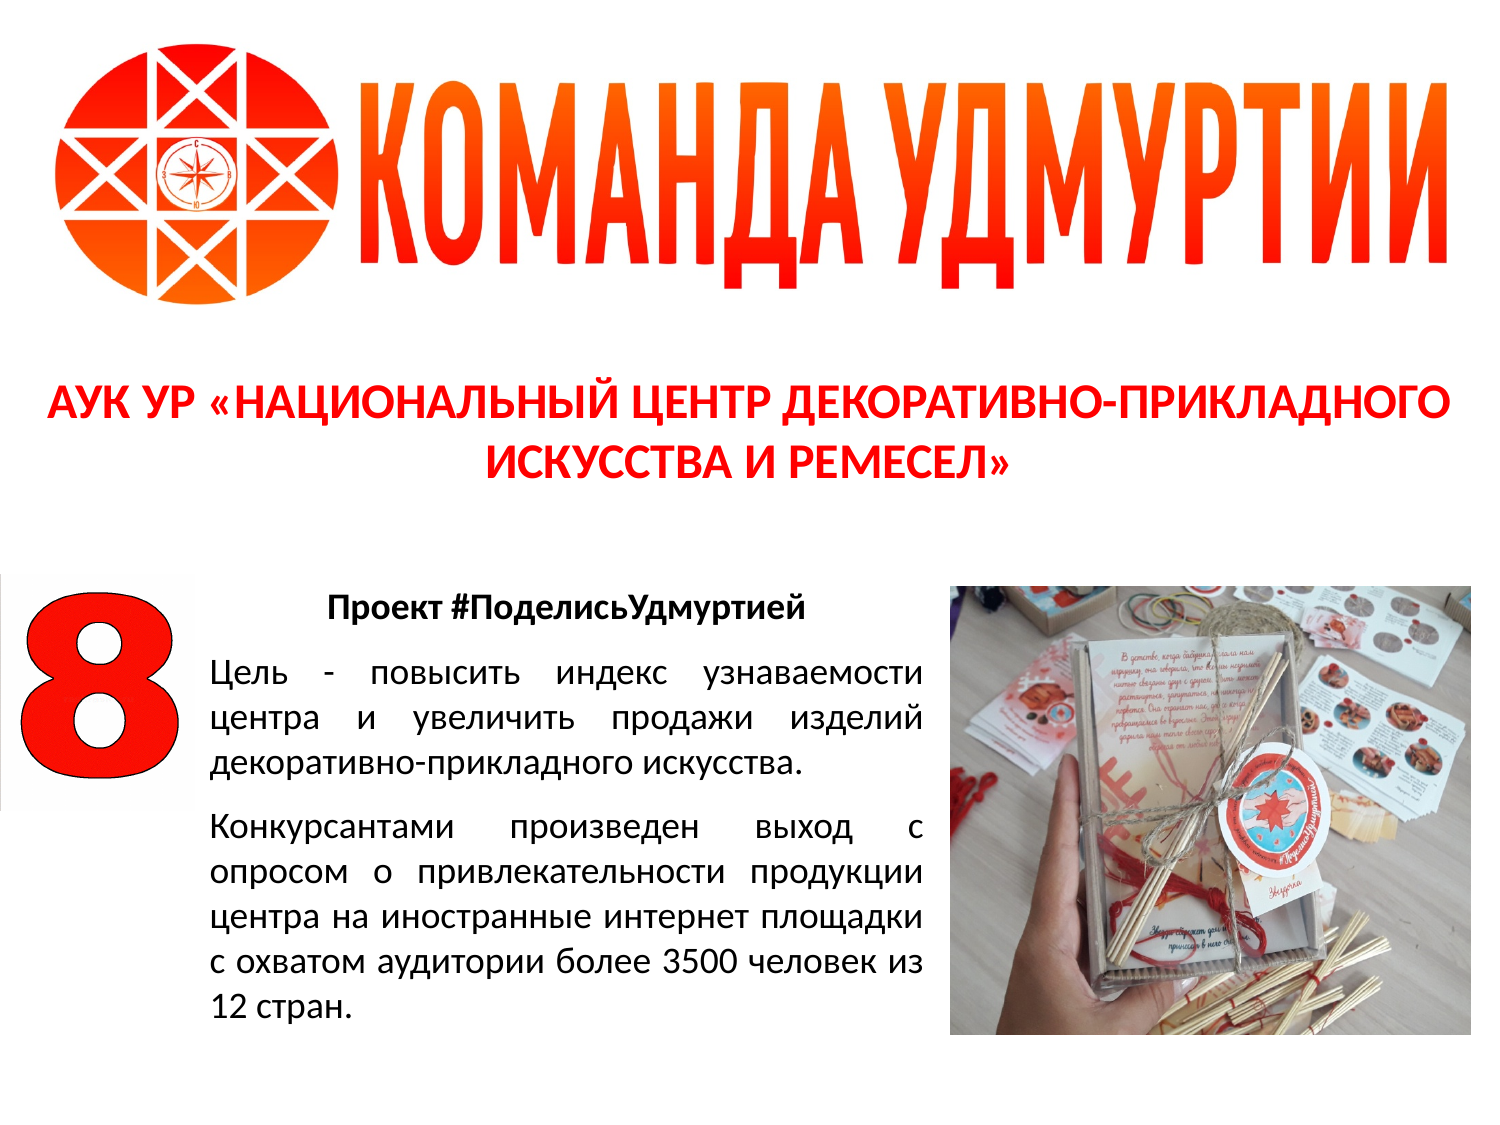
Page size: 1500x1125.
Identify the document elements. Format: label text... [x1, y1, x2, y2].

picture [0, 573, 196, 811]
picture [359, 77, 1448, 291]
text_box АУК УР «НАЦИОНАЛЬНЫЙ ЦЕНТР ДЕКОРАТИВНО-ПРИКЛАДНОГО ИСКУССТВА И РЕМЕСЕЛ» [0, 361, 1500, 497]
picture [52, 42, 341, 307]
picture [950, 585, 1471, 1036]
text_box Проект #ПоделисьУдмуртией Цель - повысить индекс узнаваемости центра и увеличить продажи изделий декоративно-прикладного искусства. Конкурсантами произведен выход с опросом о привлекательности продукции центра на иностранные интернет площадки с охватом аудитории более 3500 человек из 12 стран. [194, 574, 939, 1034]
